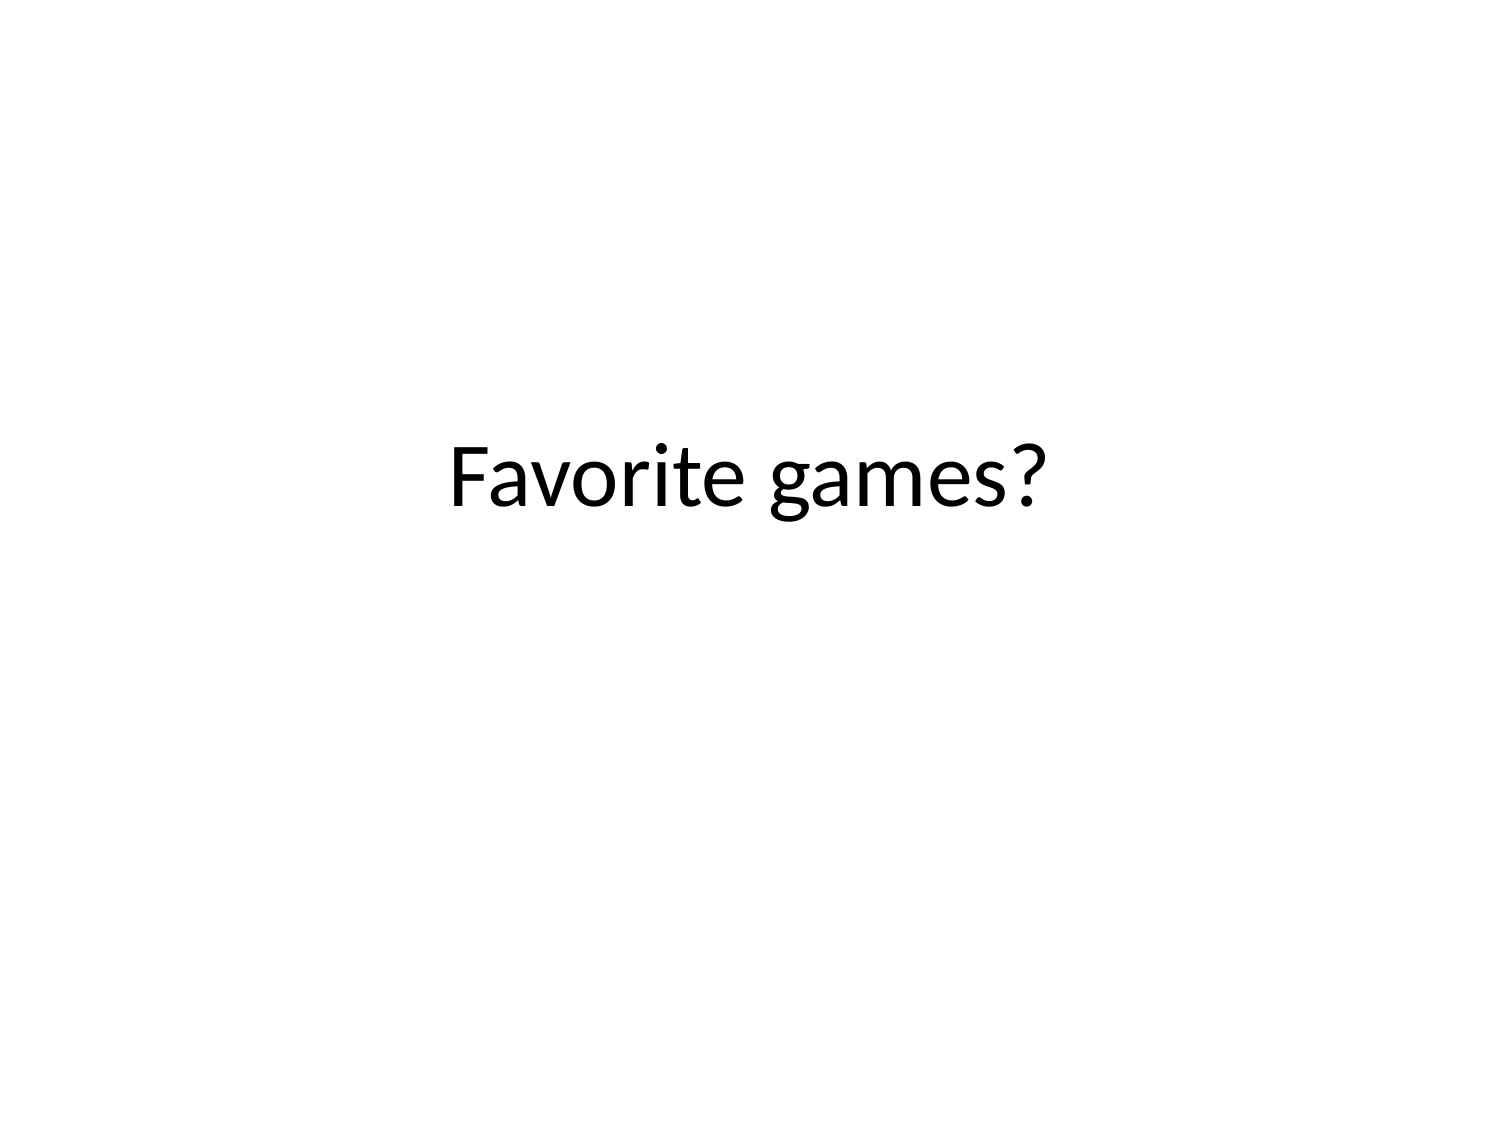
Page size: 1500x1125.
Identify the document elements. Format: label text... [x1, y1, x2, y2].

title Favorite games? [112, 349, 1388, 591]
